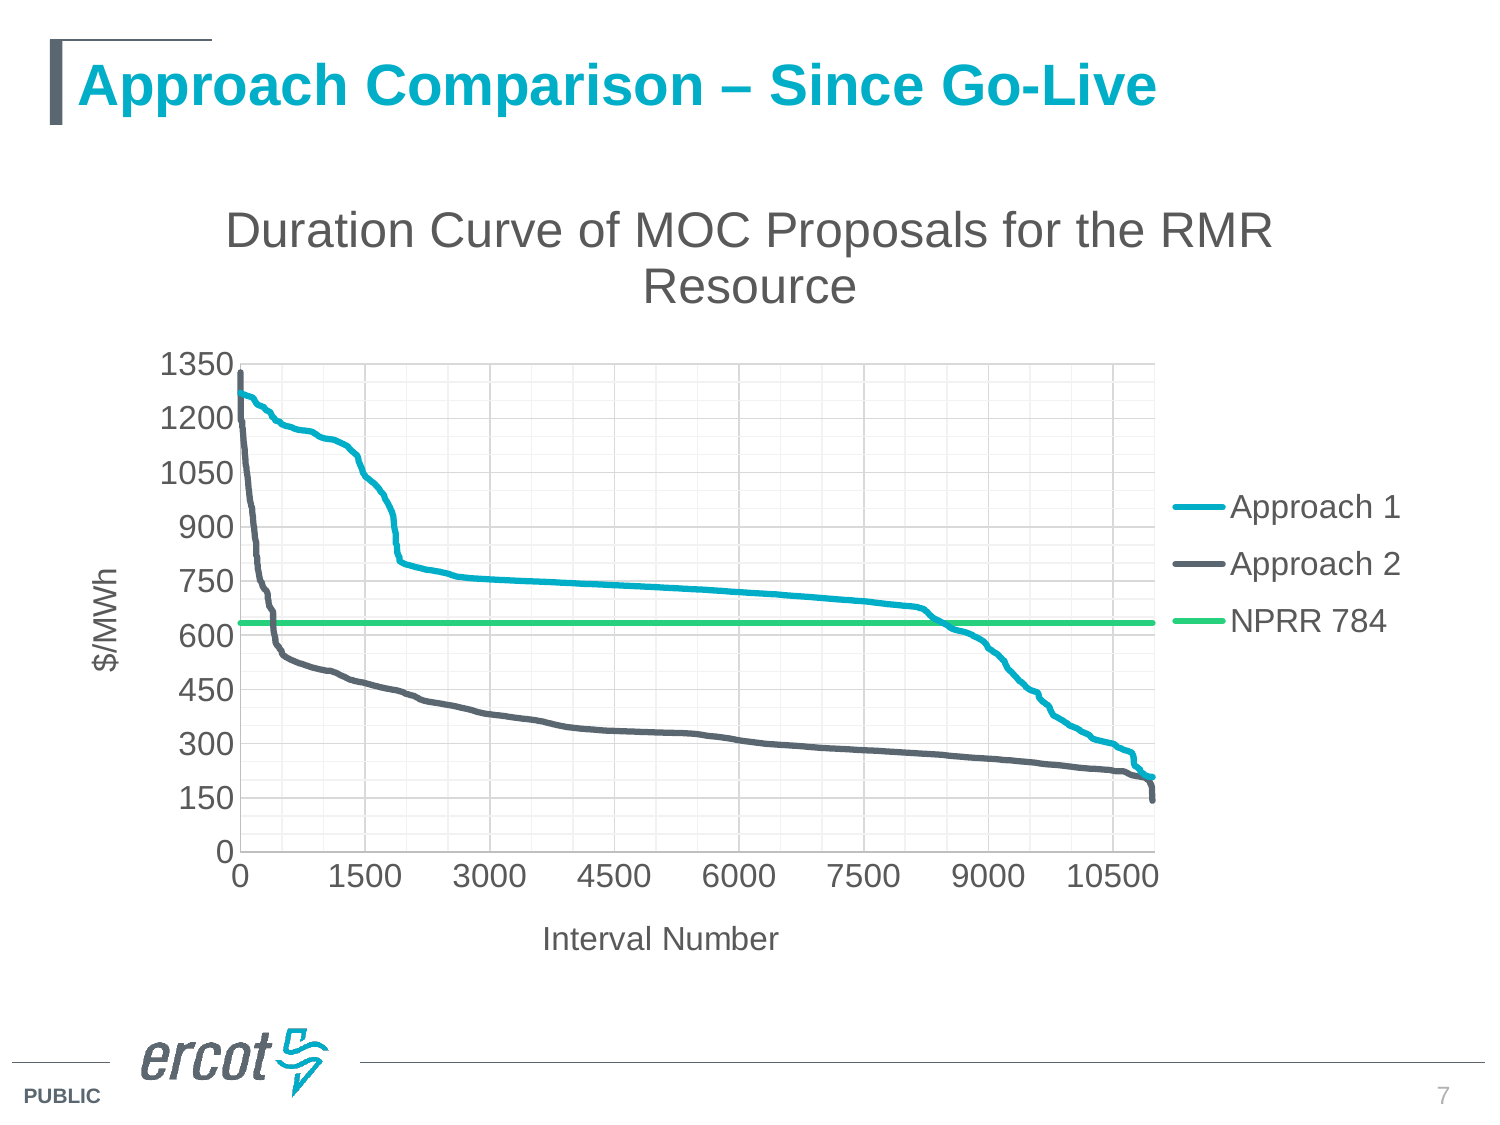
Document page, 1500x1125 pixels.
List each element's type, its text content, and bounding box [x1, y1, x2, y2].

chart [49, 162, 1451, 992]
title Approach Comparison – Since Go-Live [62, 39, 1450, 125]
picture [137, 1024, 332, 1100]
slide_number 7 [1400, 1076, 1488, 1113]
